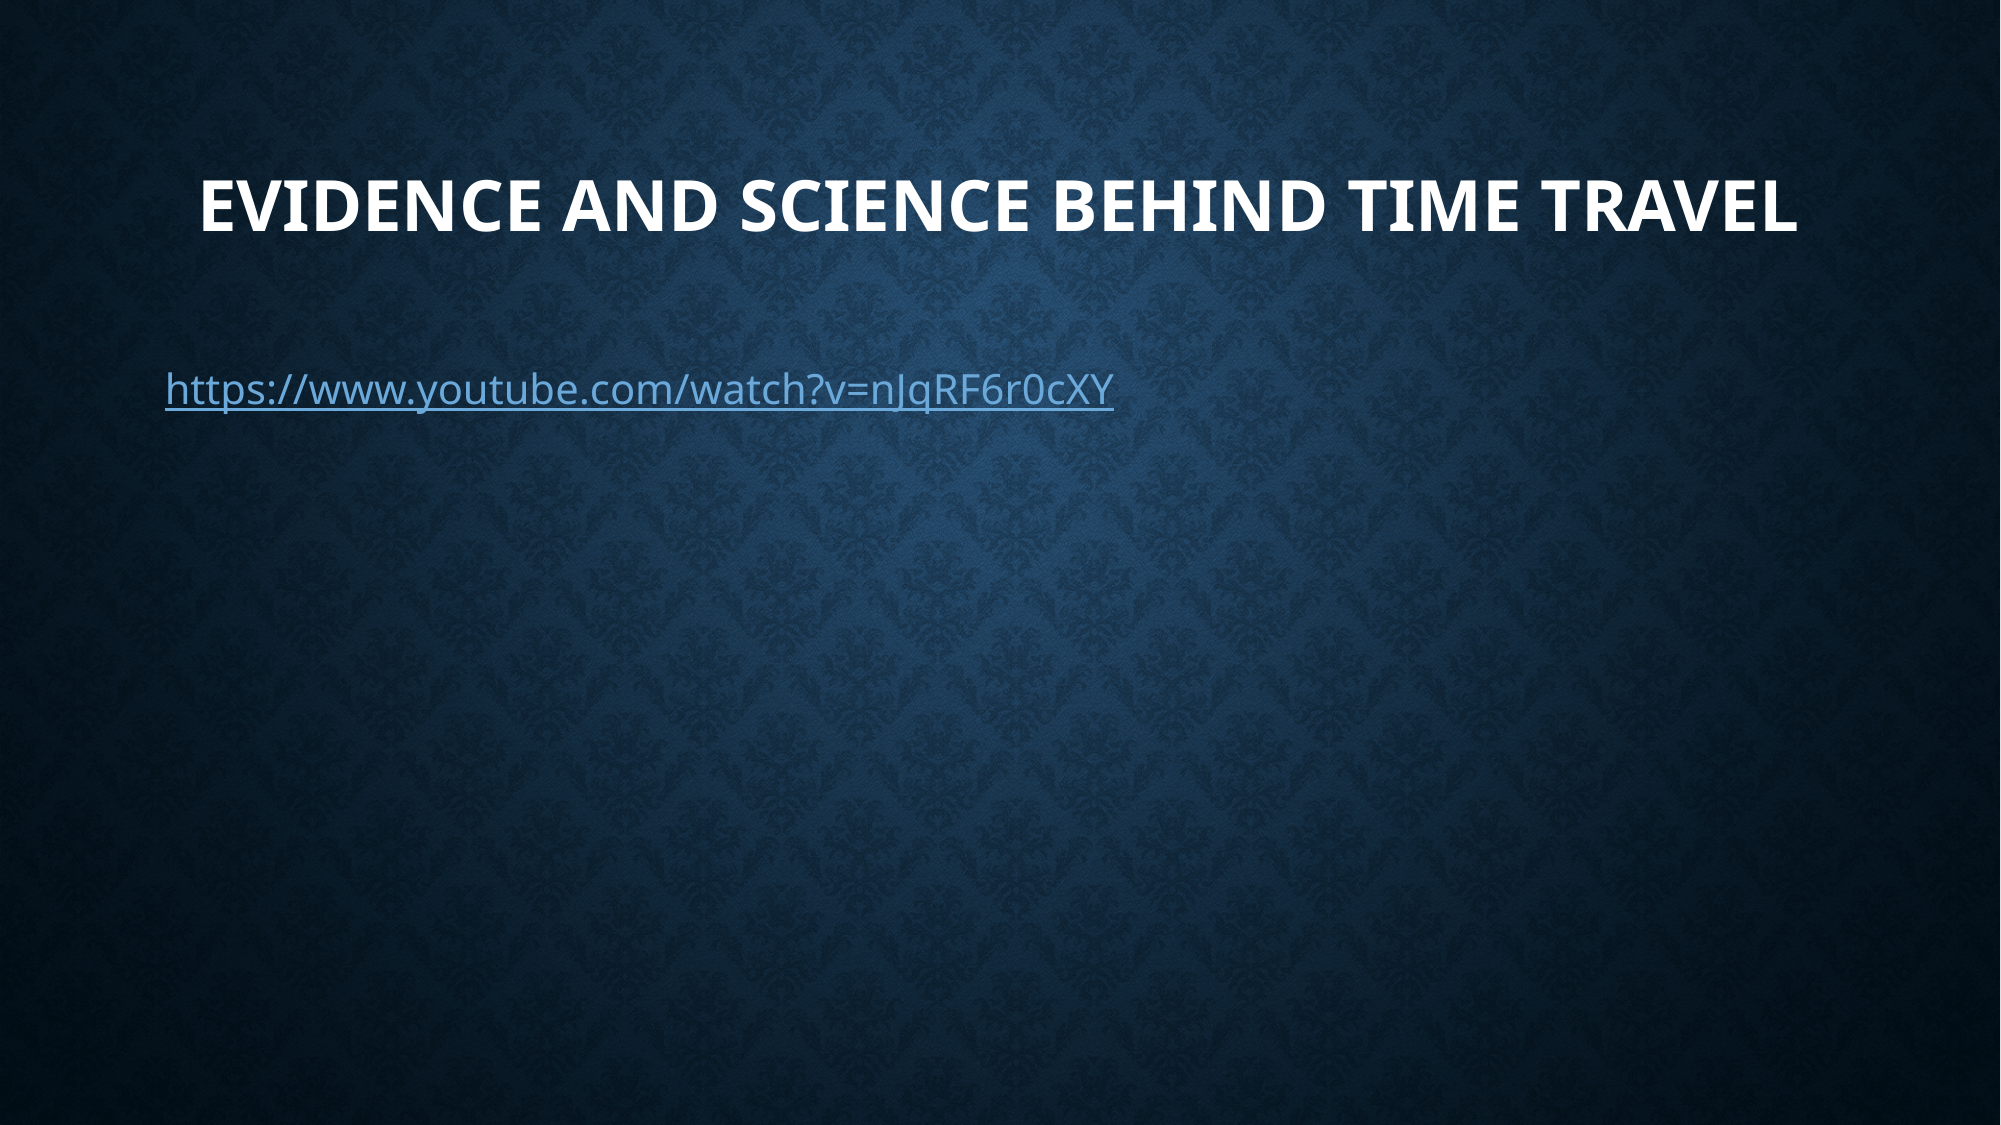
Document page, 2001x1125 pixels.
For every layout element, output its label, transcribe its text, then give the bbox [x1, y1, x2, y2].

list https://www.youtube.com/watch?v=nJqRF6r0cXY [149, 343, 1849, 950]
title Evidence and Science behind time travel [149, 99, 1849, 318]
